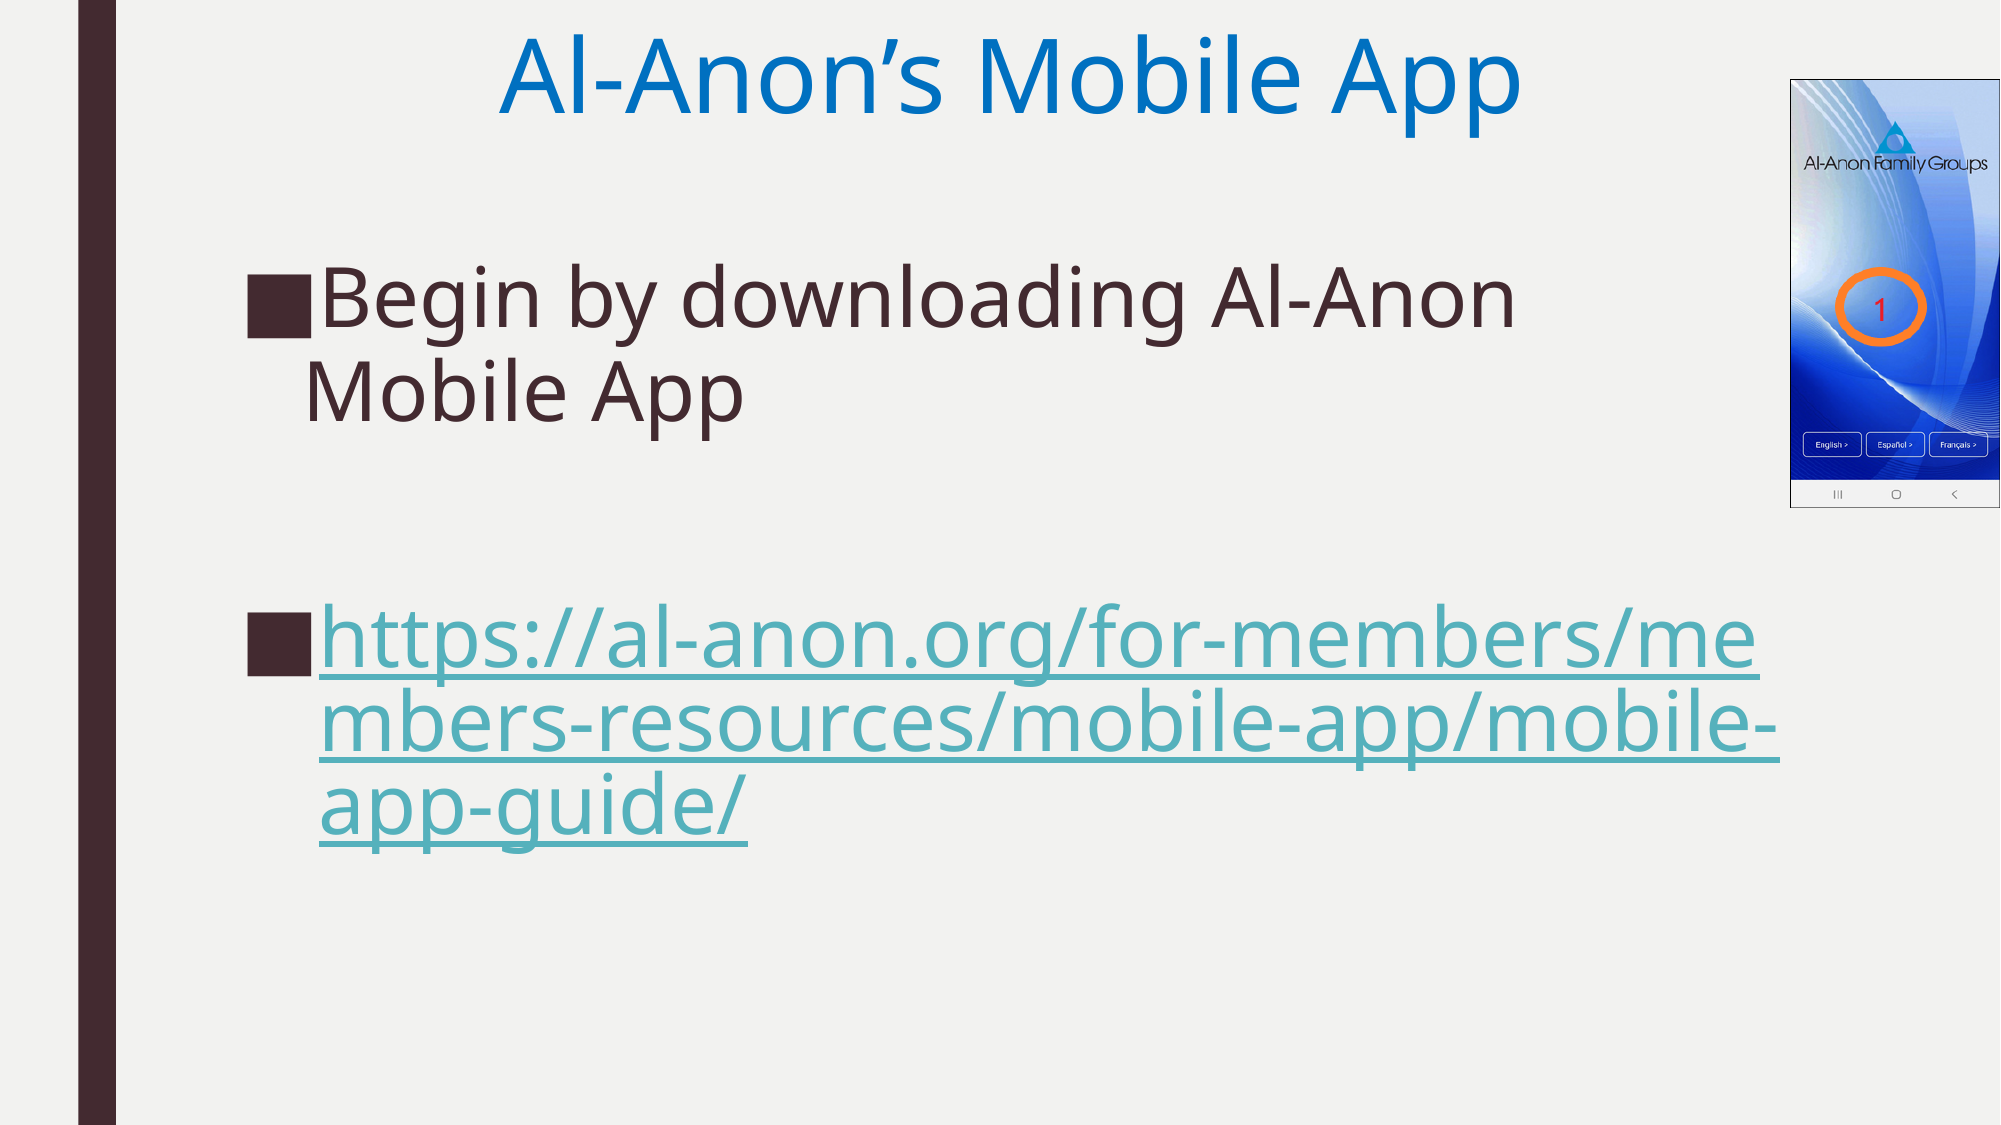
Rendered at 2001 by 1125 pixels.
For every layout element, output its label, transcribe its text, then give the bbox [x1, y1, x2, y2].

title Al-Anon’s Mobile App [225, 17, 1800, 143]
picture [1790, 79, 2000, 509]
list Begin by downloading Al-Anon Mobile App https://al-anon.org/for-members/members-resources/mobile-app/mobile-app-guide/ [225, 245, 1800, 948]
